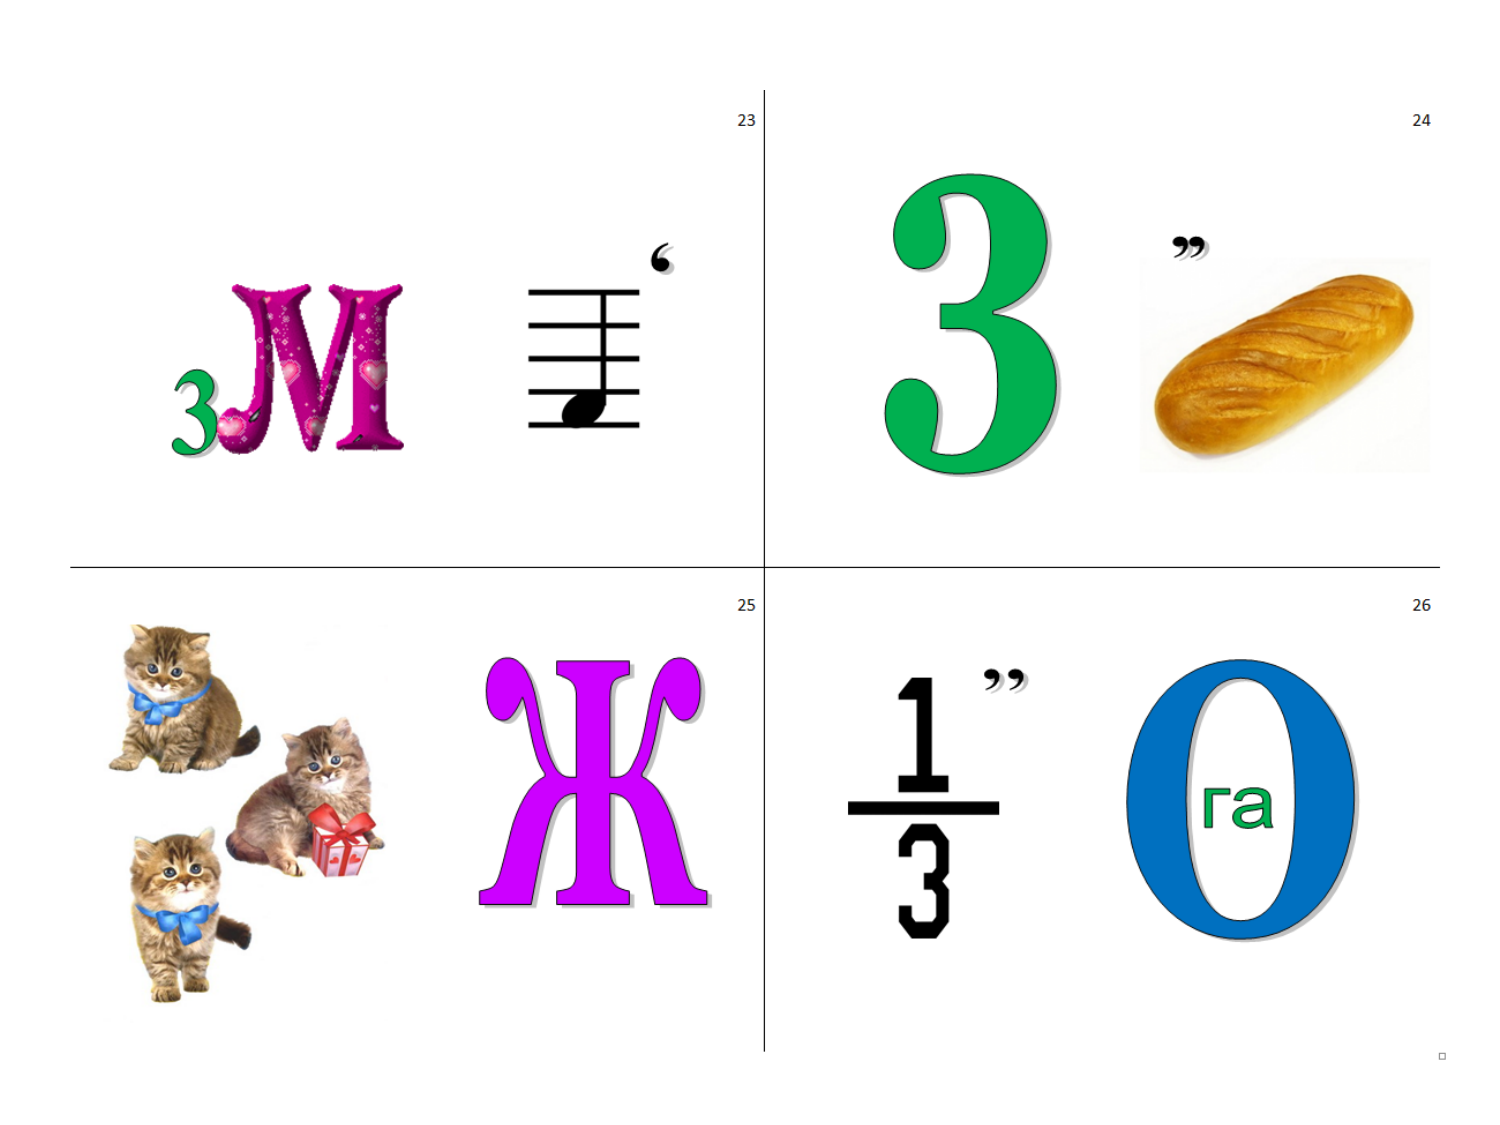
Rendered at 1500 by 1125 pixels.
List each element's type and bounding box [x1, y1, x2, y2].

picture [29, 89, 1448, 1083]
